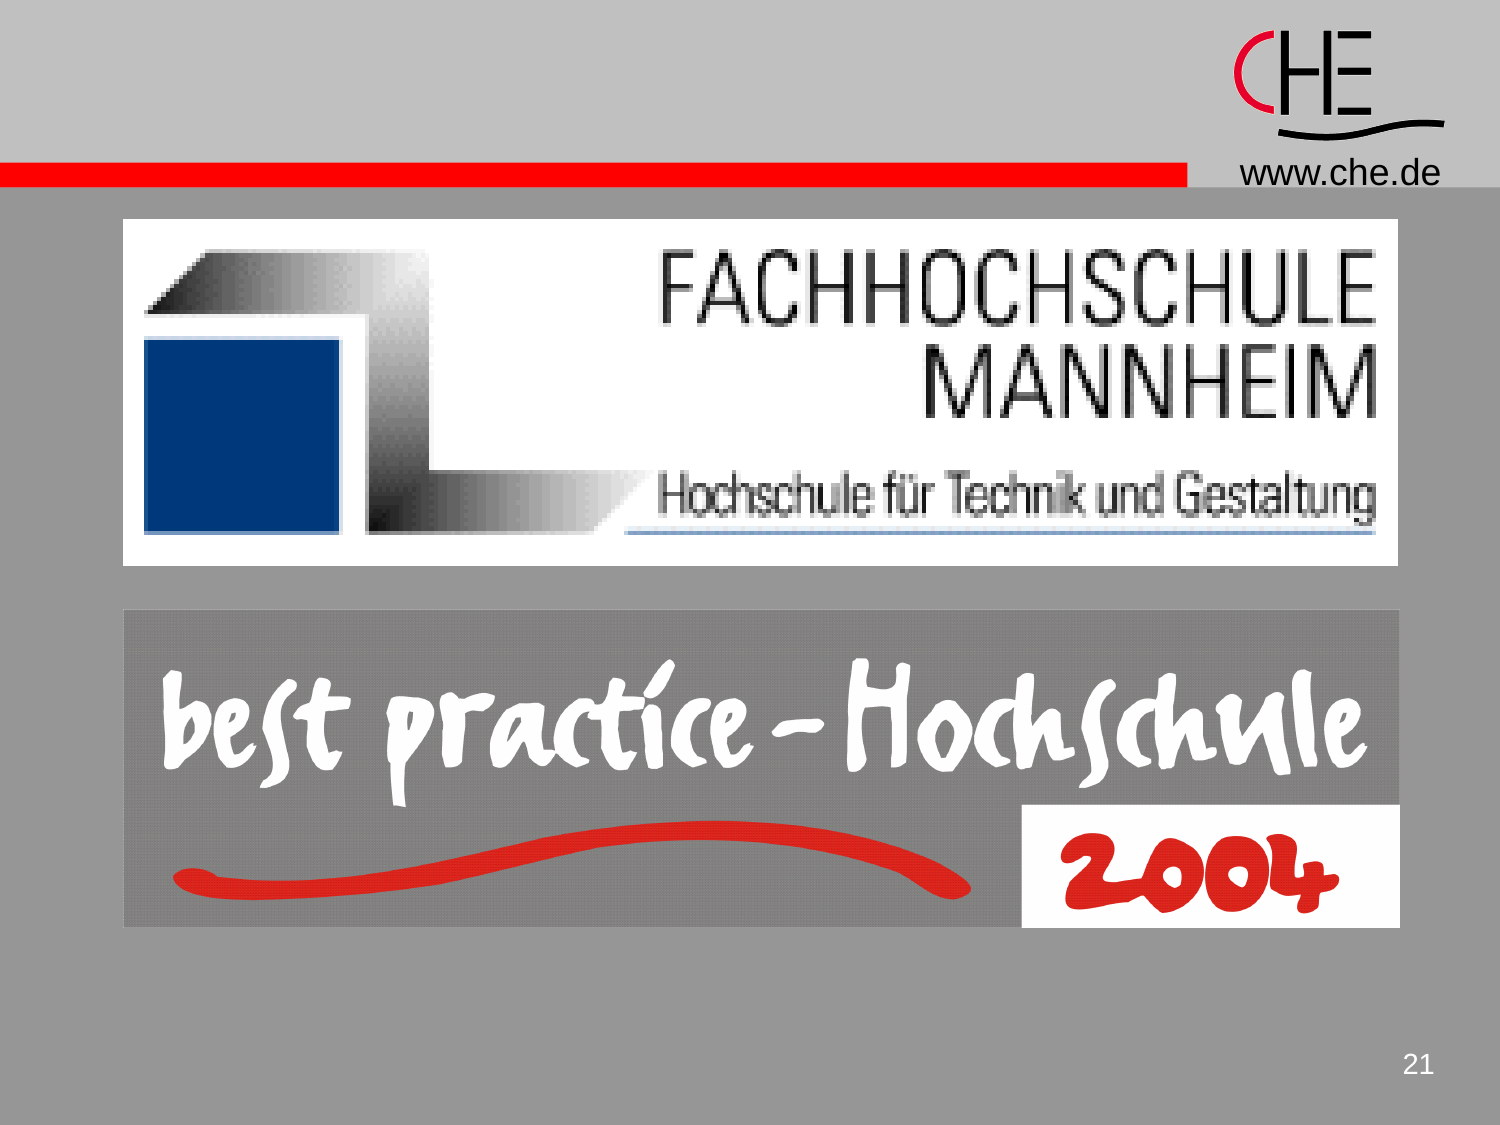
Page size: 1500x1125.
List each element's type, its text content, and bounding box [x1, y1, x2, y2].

slide_number 21 [1362, 1037, 1450, 1100]
picture [1233, 27, 1446, 143]
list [123, 609, 1400, 929]
text_box [1262, 24, 1475, 100]
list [123, 220, 1398, 566]
